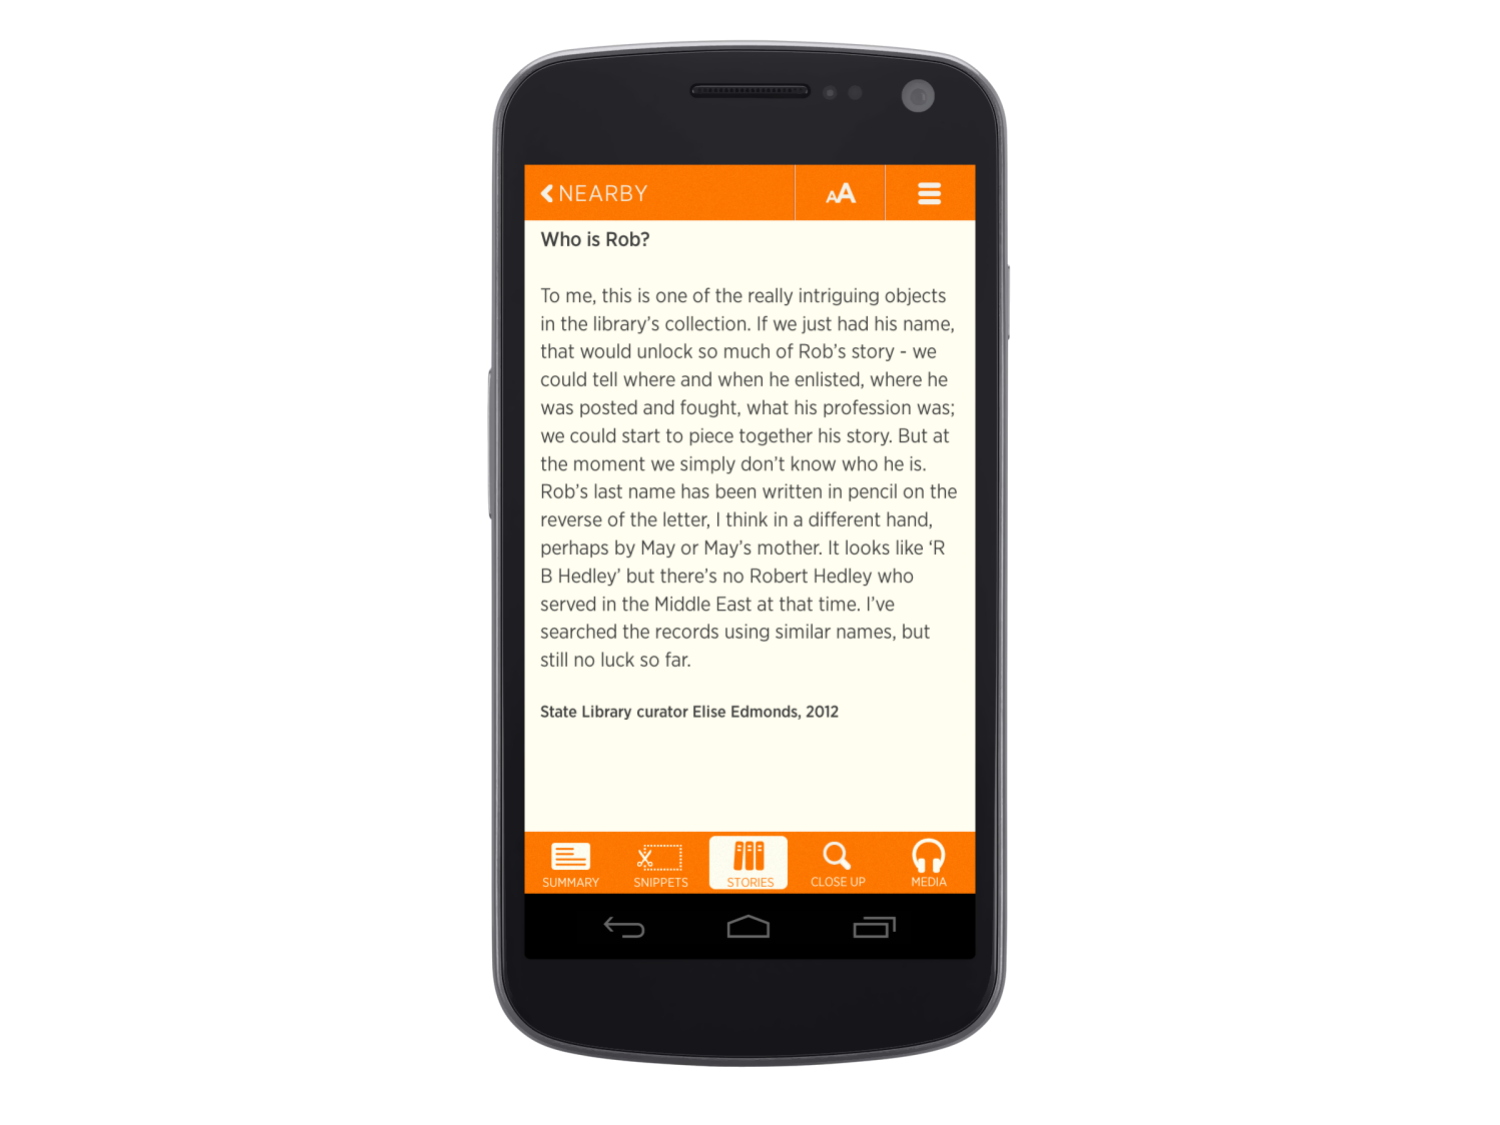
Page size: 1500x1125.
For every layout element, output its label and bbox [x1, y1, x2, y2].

picture [437, 0, 1063, 1125]
